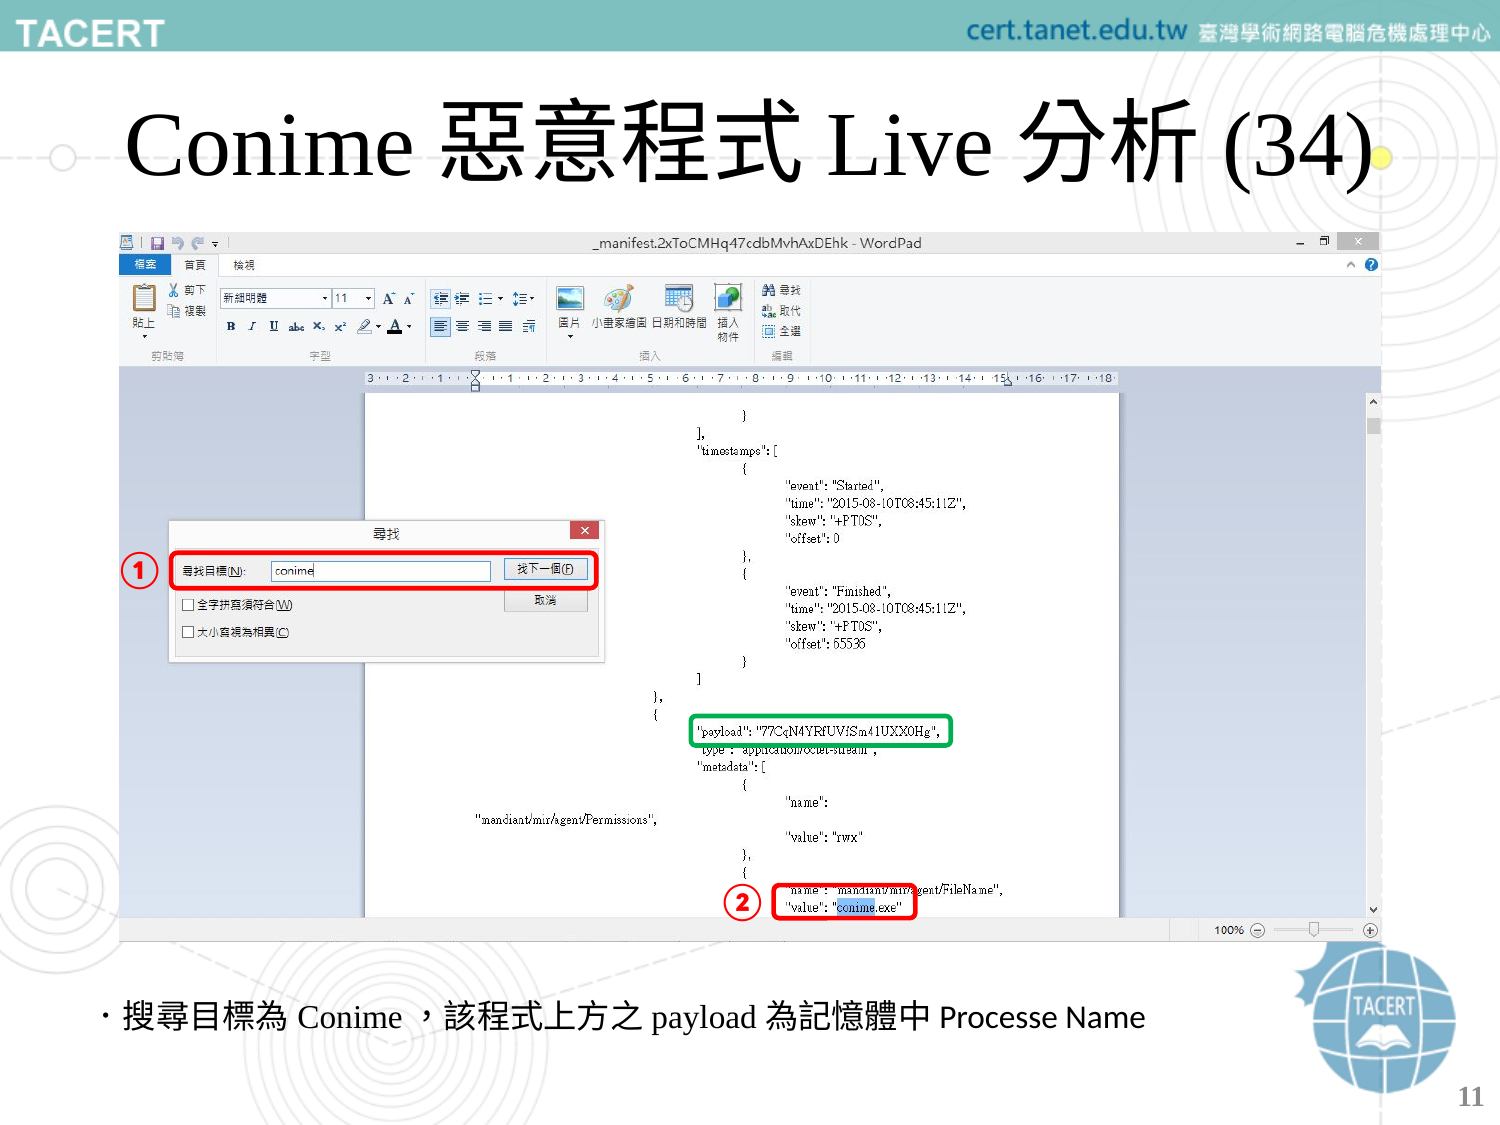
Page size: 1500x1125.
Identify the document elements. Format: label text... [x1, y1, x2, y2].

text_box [702, 869, 916, 931]
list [119, 232, 1381, 942]
slide_number 11 [1149, 1065, 1500, 1125]
text_box ．搜尋目標為Conime，該程式上方之payload為記憶體中Processe Name [75, 987, 1400, 1043]
title Conime惡意程式Live分析(34) [75, 45, 1425, 233]
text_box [100, 537, 597, 599]
picture [0, 0, 1500, 1125]
